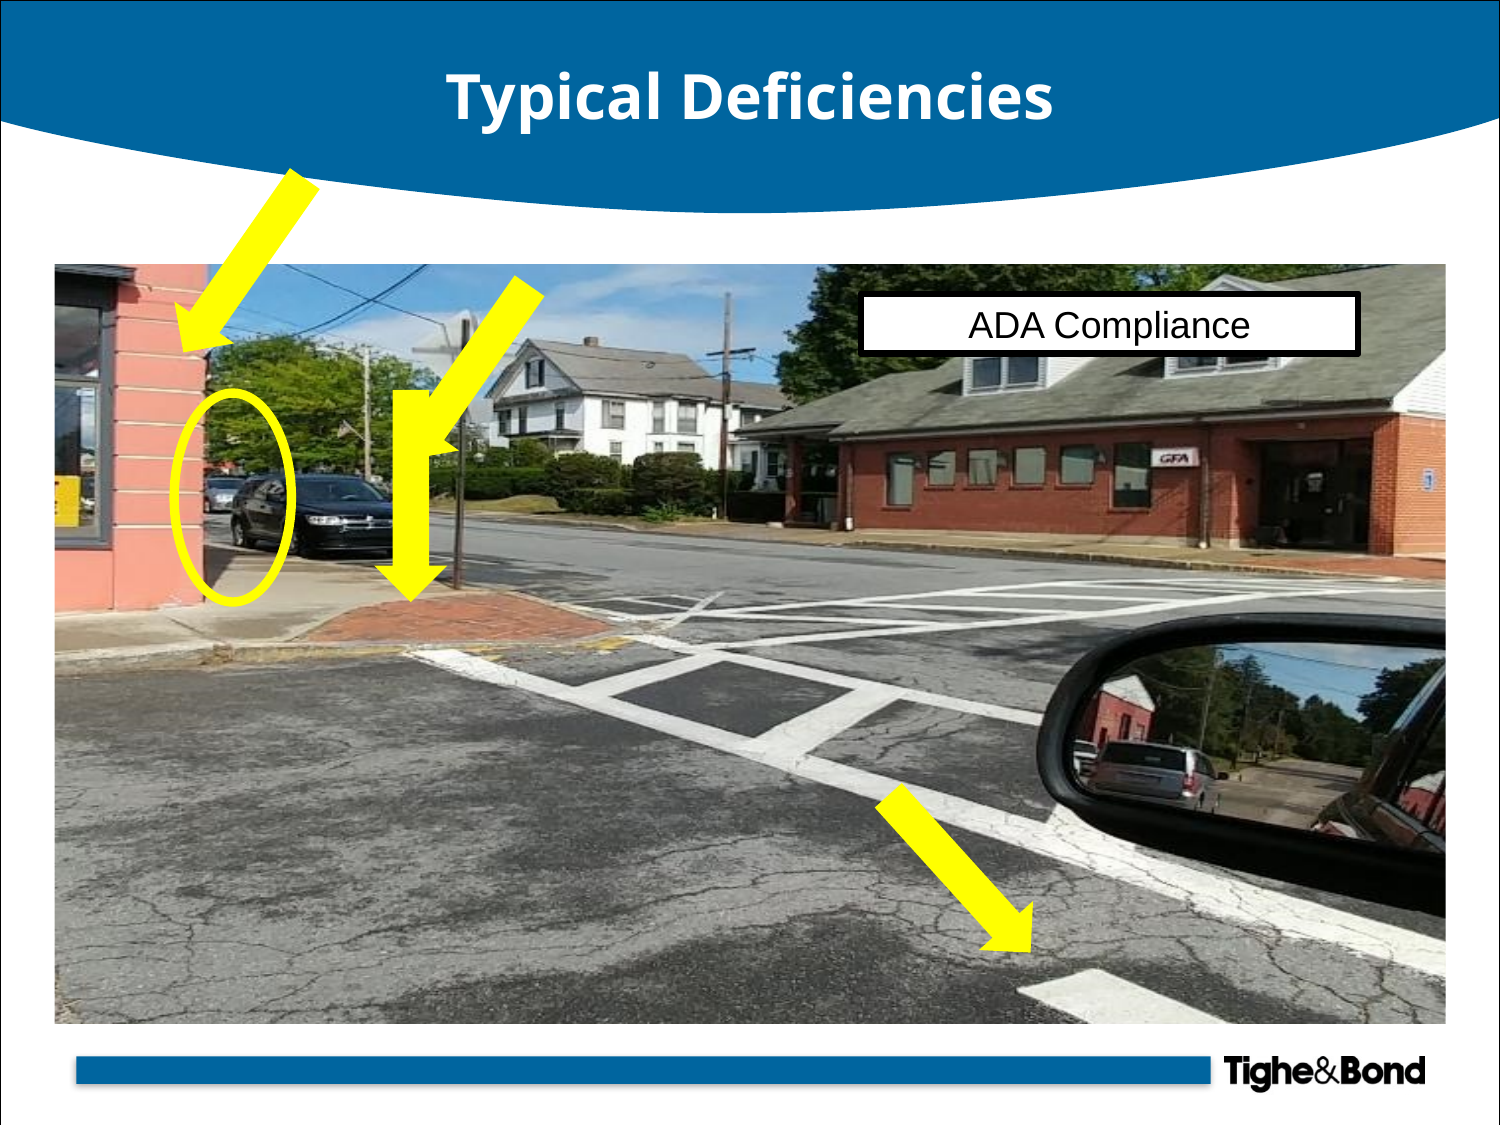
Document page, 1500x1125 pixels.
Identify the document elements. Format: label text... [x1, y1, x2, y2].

title Typical Deficiencies [0, 0, 1500, 188]
picture [1224, 1056, 1425, 1095]
picture [54, 264, 1446, 1024]
text_box [221, 166, 322, 263]
